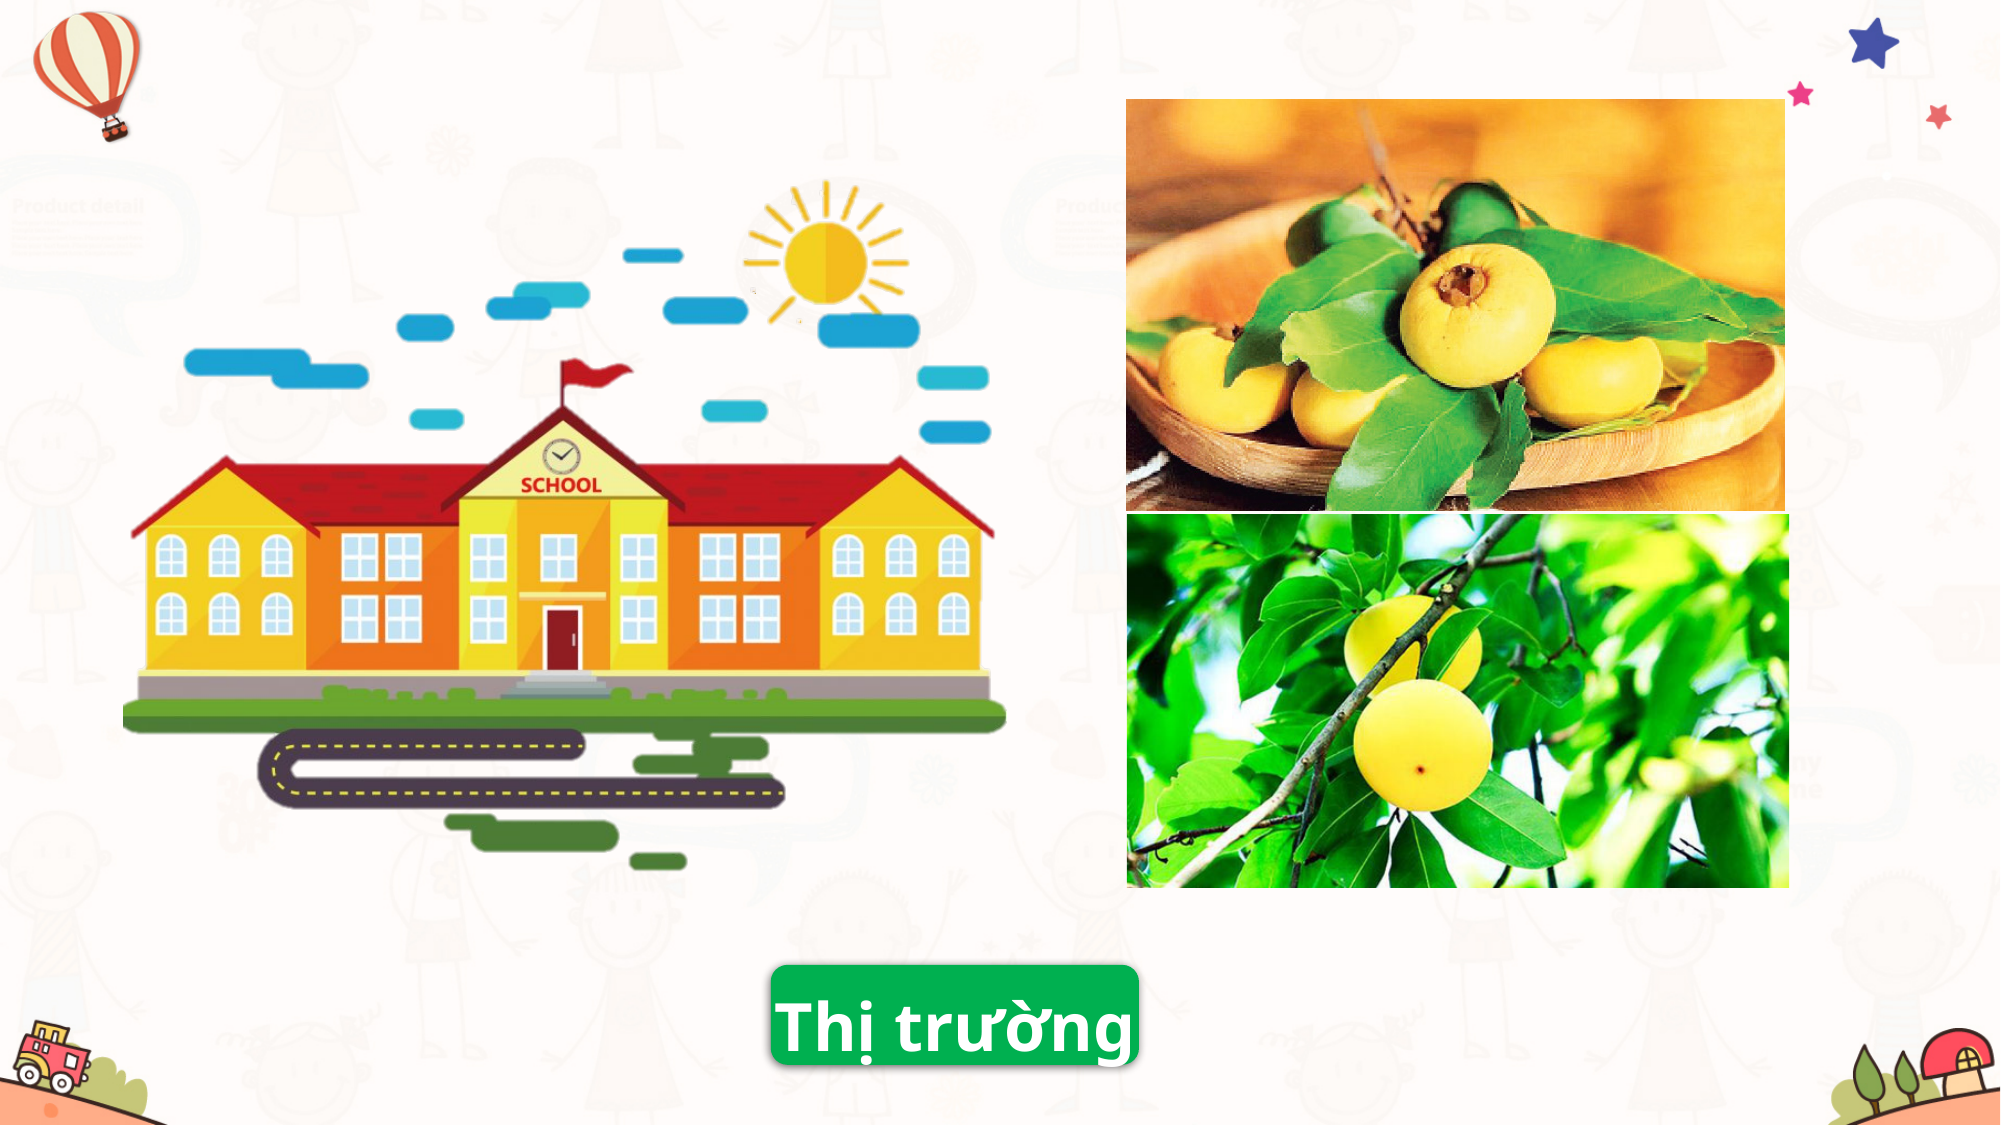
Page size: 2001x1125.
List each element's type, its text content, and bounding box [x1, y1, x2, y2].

text_box Thị trường [758, 976, 1151, 1072]
text_box [771, 964, 1138, 976]
picture [0, 0, 2001, 1125]
